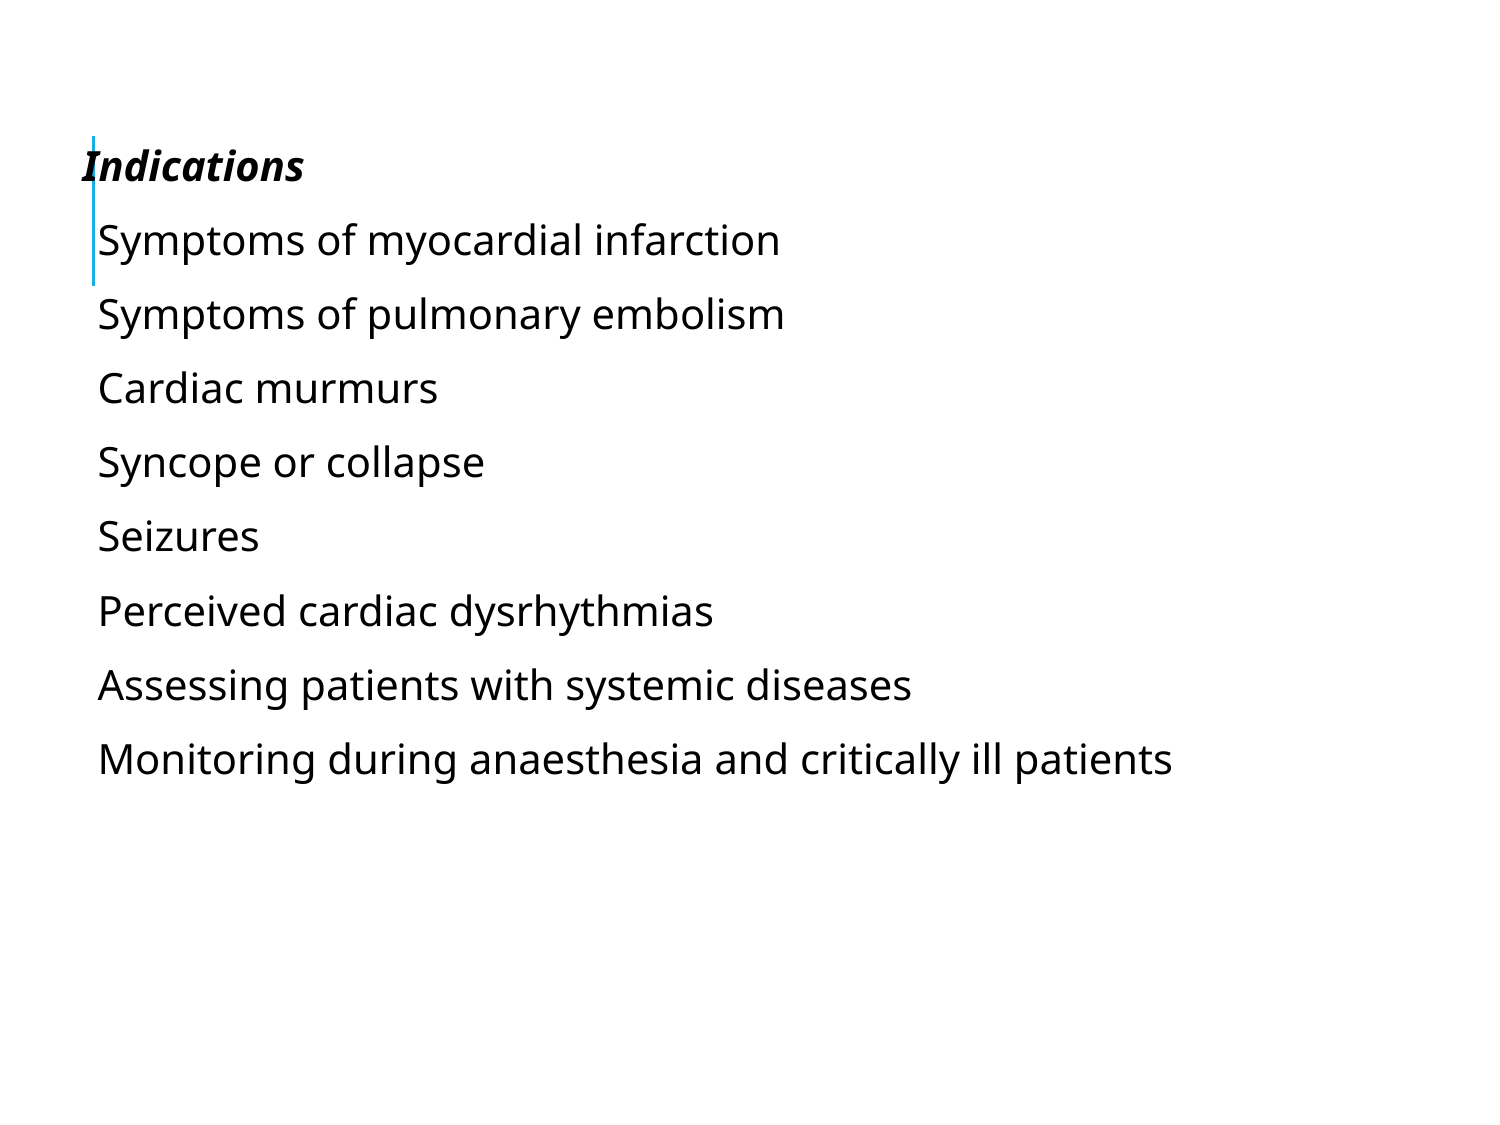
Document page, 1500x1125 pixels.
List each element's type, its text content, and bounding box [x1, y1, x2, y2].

list Indications Symptoms of myocardial infarction Symptoms of pulmonary embolism Cardiac murmurs Syncope or collapse Seizures Perceived cardiac dysrhythmias Assessing patients with systemic diseases Monitoring during anaesthesia and critically ill patients [75, 137, 1425, 1038]
